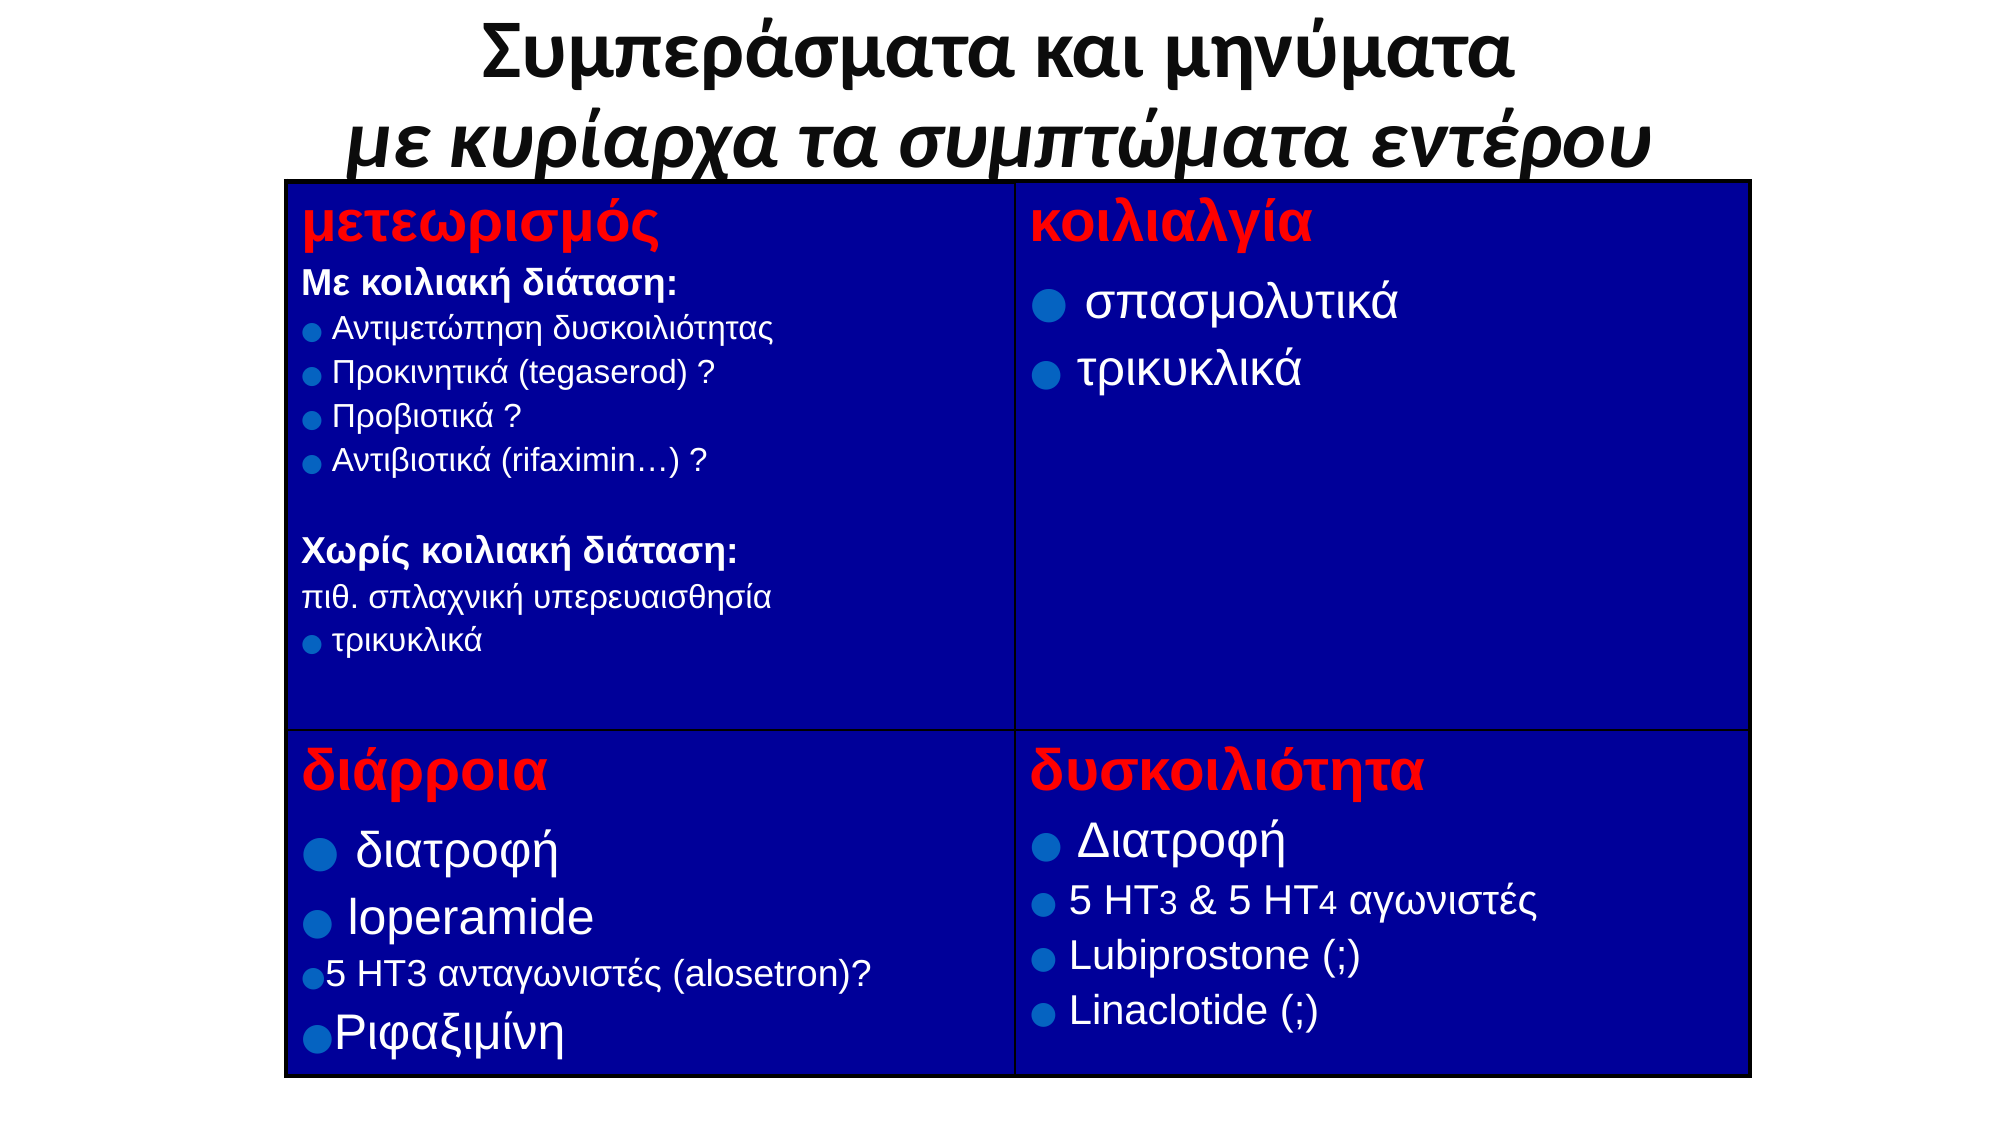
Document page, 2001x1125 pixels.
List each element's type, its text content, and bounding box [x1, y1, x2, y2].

table_cell δυσκοιλιότητα Διατροφή 5 ΗΤ3 & 5 HT4 αγωνιστές Lubiprostone (;) Linaclotide (;) [1016, 731, 1748, 1074]
table_header μετεωρισμός Με κοιλιακή διάταση: Αντιμετώπηση δυσκοιλιότητας Προκινητικά (tegaserod) ? Προβιοτικά ? Αντιβιοτικά (rifaximin…) ? Χωρίς κοιλιακή διάταση: πιθ. σπλαχνική υπερευαισθησία τρικυκλικά [288, 184, 1014, 729]
table_header κοιλιαλγία σπασμολυτικά τρικυκλικά [1016, 183, 1748, 729]
table_cell διάρροια διατροφή loperamide 5 HT3 ανταγωνιστές (alosetron)? Ριφαξιμίνη [288, 731, 1014, 1074]
title Συμπεράσματα και μηνύματα με κυρίαρχα τα συμπτώματα εντέρου [249, 0, 1750, 192]
